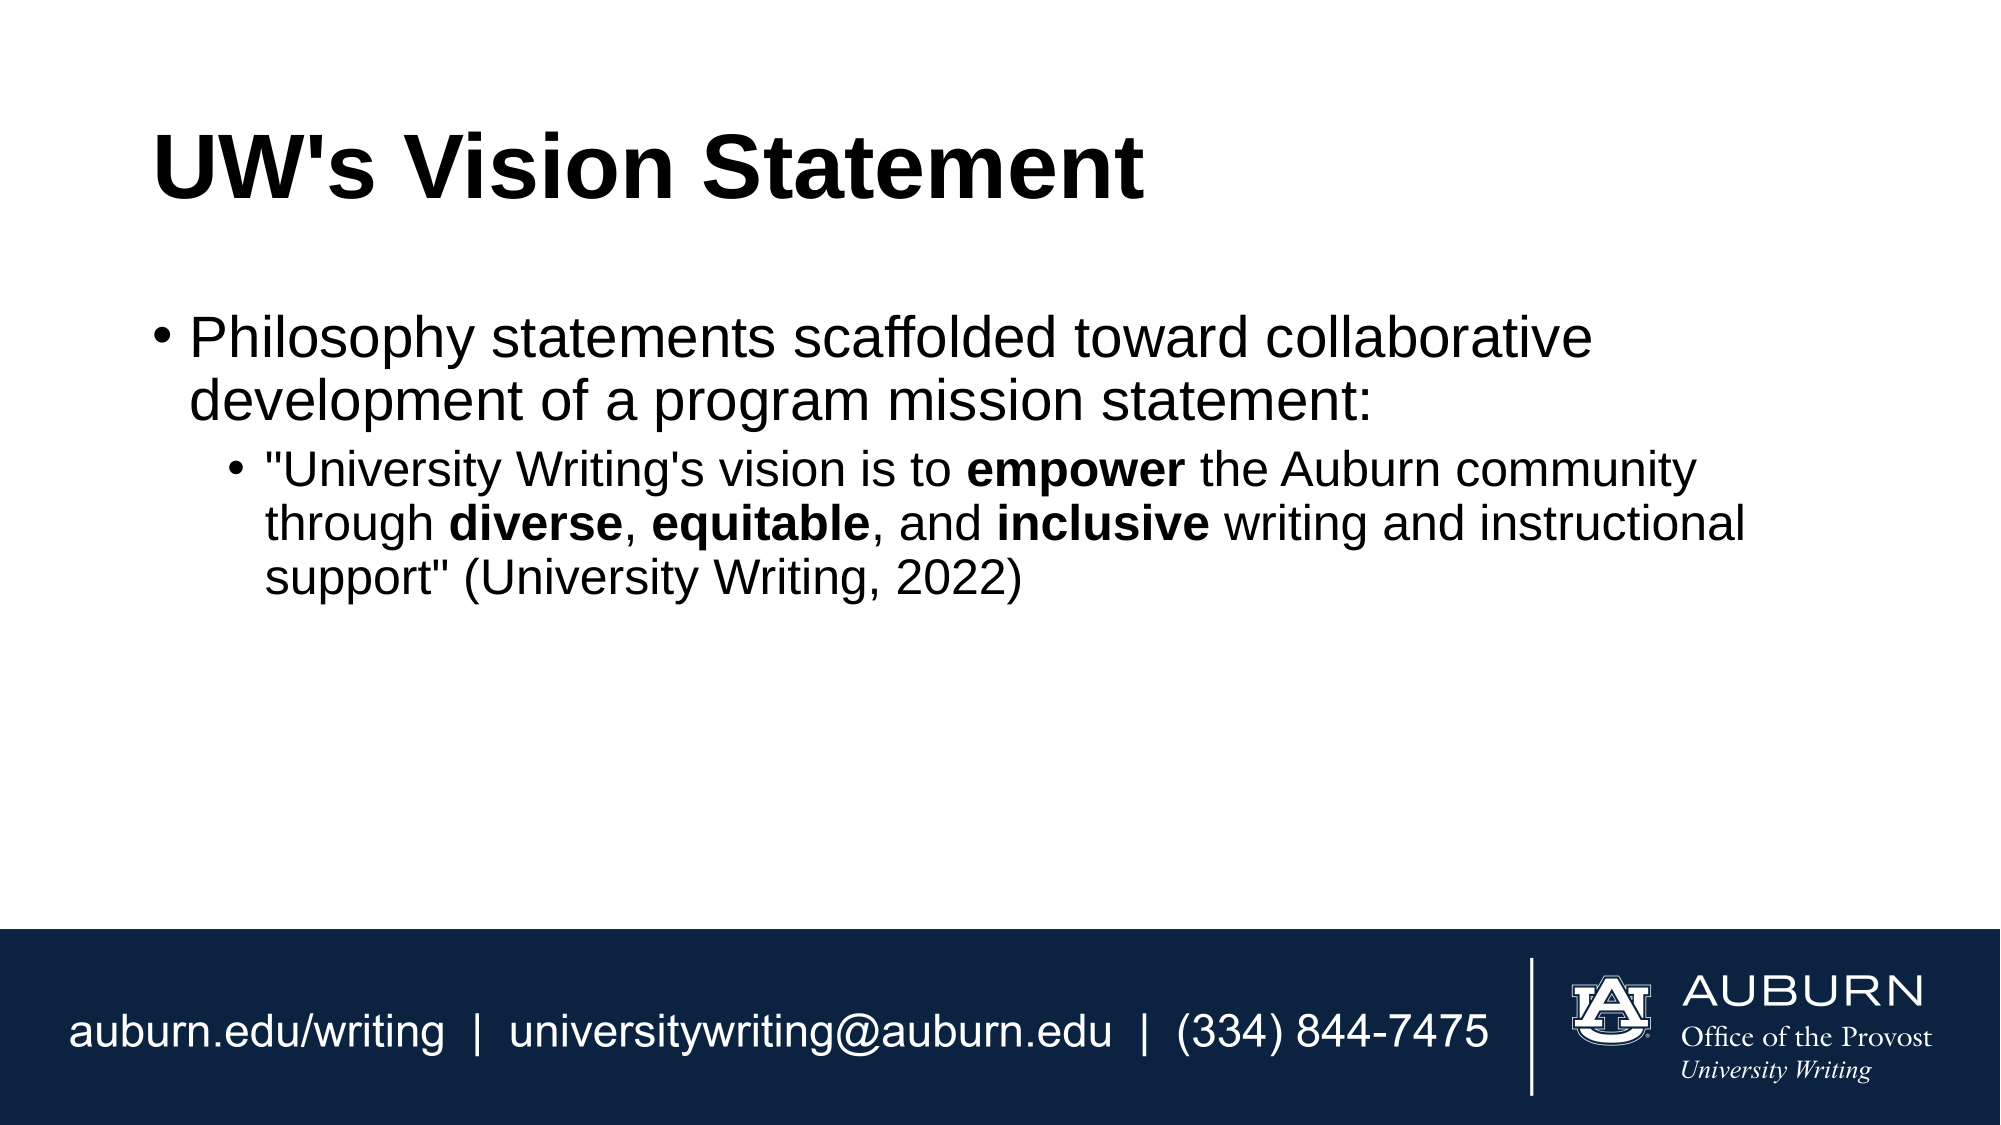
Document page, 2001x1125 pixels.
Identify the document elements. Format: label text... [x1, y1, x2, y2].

list Philosophy statements scaffolded toward collaborative development of a program mission statement: "University Writing's vision is to empower the Auburn community through diverse, equitable, and inclusive writing and instructional support" (University Writing, 2022) [137, 299, 1863, 923]
picture [0, 0, 2000, 1125]
title UW's Vision Statement [137, 59, 1863, 278]
